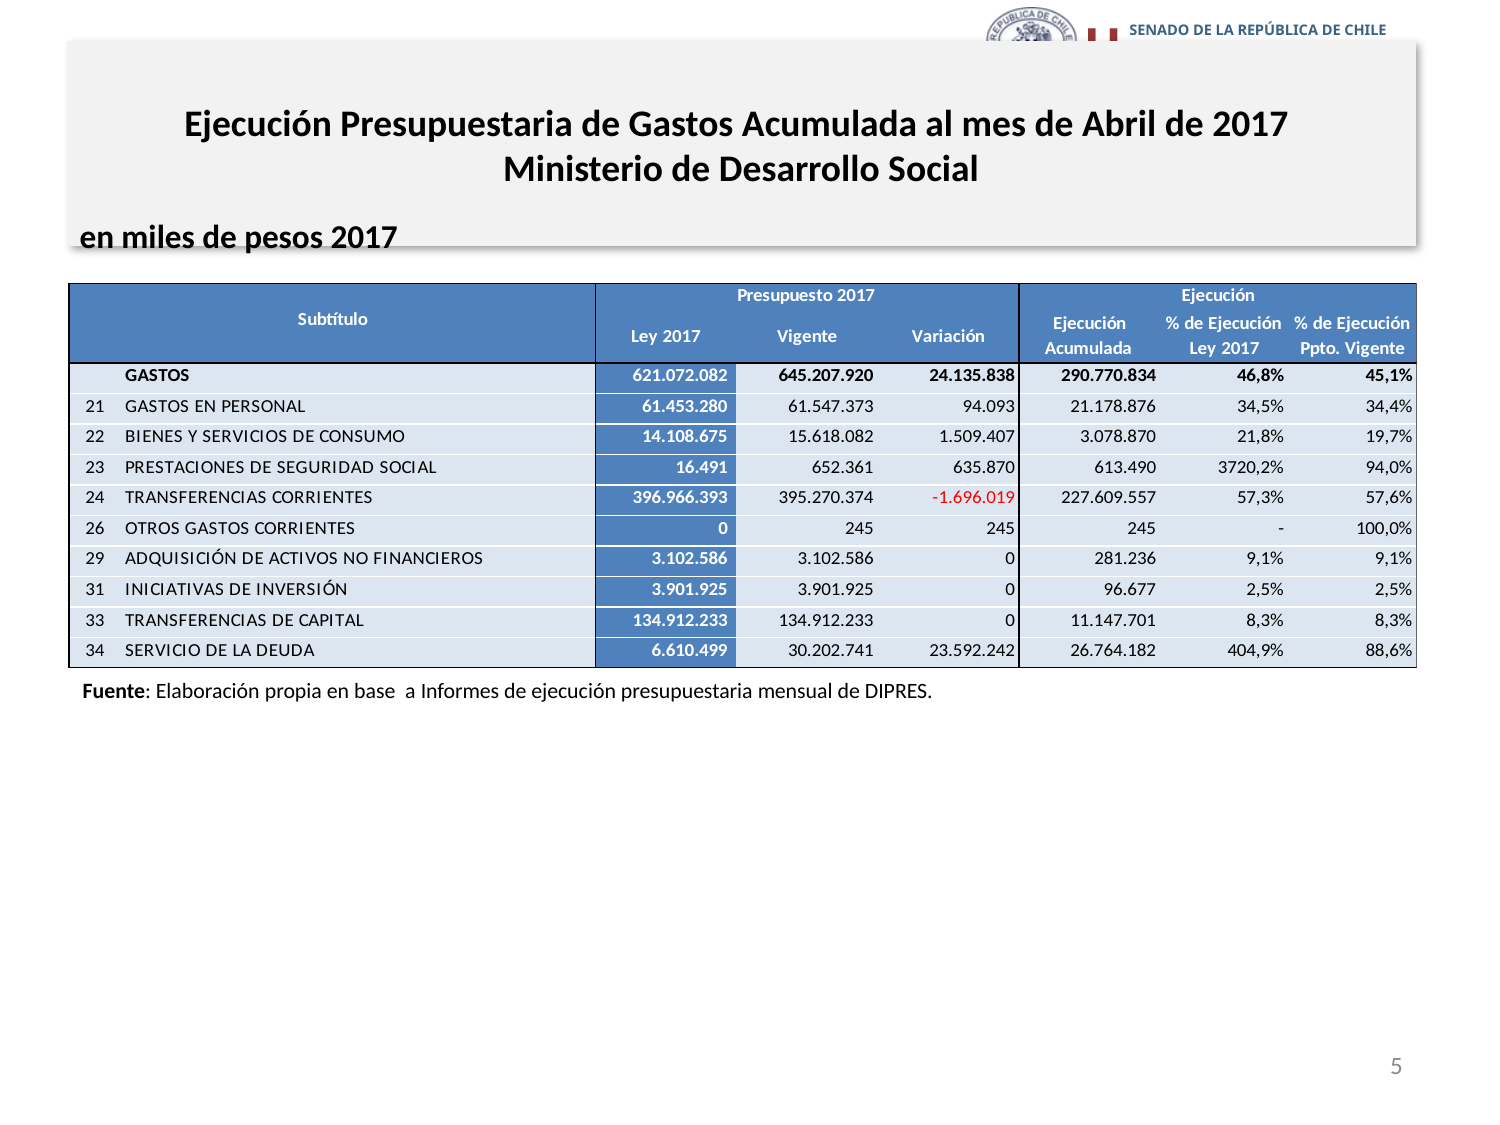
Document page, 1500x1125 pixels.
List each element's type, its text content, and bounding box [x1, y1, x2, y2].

picture [67, 282, 1419, 669]
text_box en miles de pesos 2017 [64, 208, 1415, 283]
picture [986, 7, 1079, 41]
footer Fuente: Elaboración propia en base a Informes de ejecución presupuestaria mensual de DIPRES. [67, 668, 1447, 729]
title Ejecución Presupuestaria de Gastos Acumulada al mes de Abril de 2017 Ministerio de Desarrollo Social [67, 41, 1415, 208]
slide_number 5 [1067, 1035, 1418, 1095]
